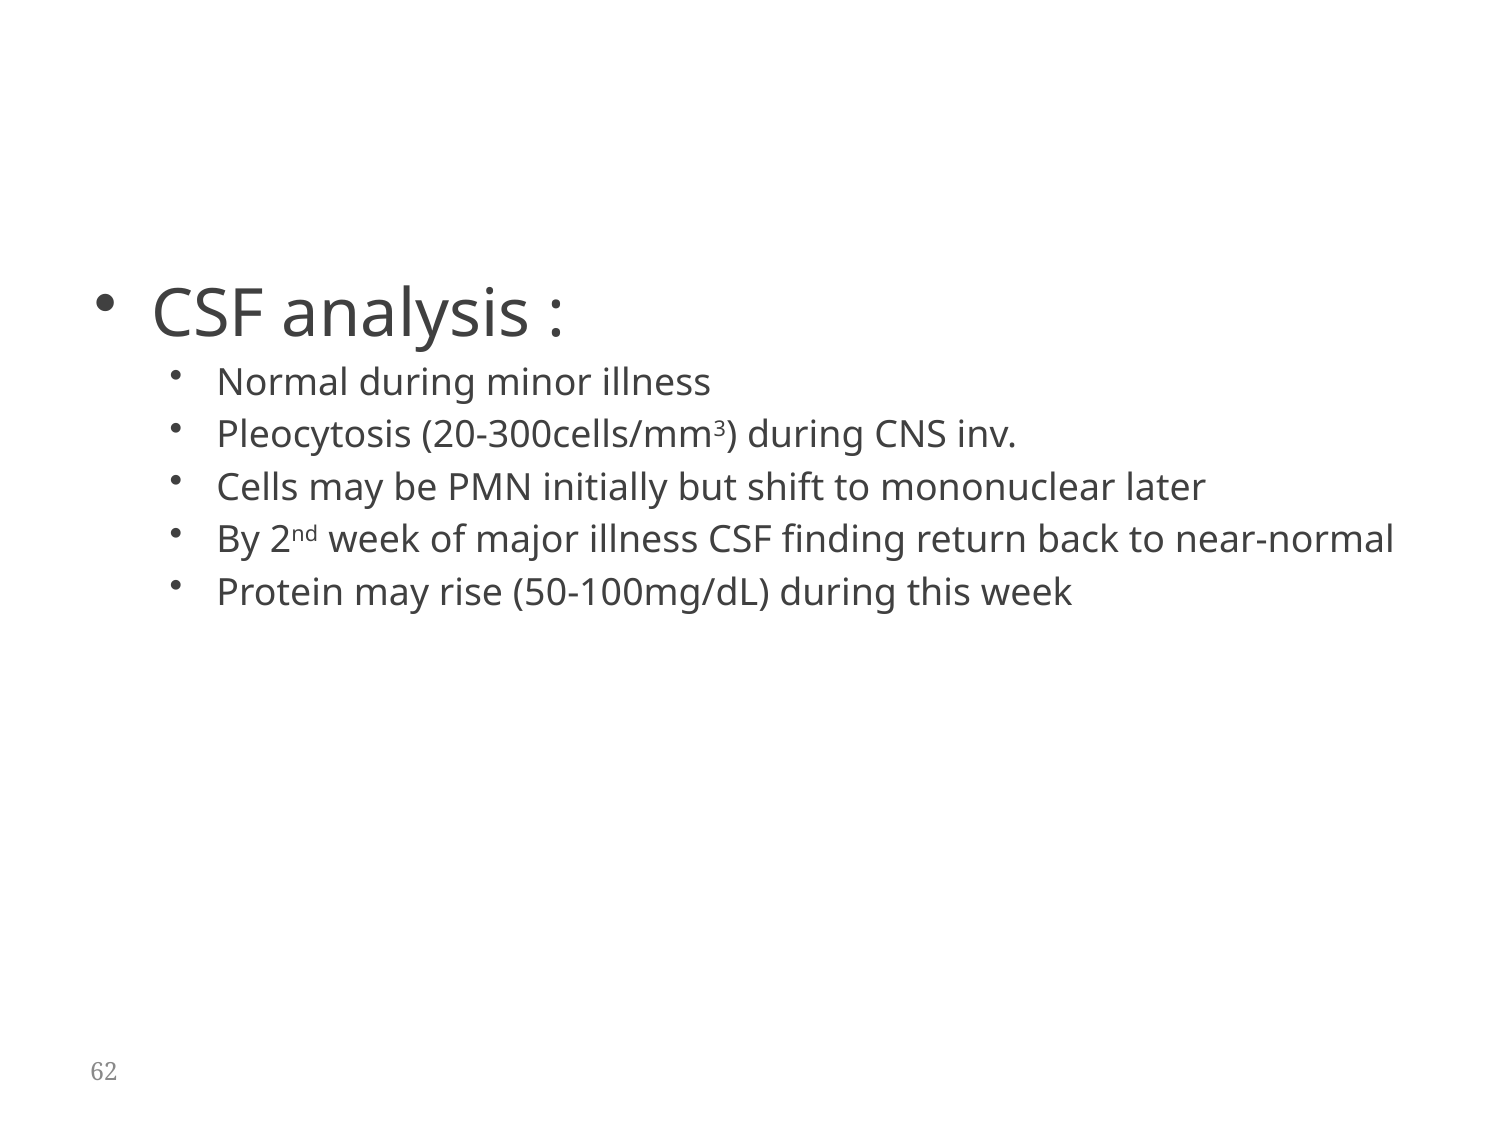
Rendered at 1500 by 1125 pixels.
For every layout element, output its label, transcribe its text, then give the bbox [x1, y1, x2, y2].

list CSF analysis : Normal during minor illness Pleocytosis (20-300cells/mm3) during CNS inv. Cells may be PMN initially but shift to mononuclear later By 2nd week of major illness CSF finding return back to near-normal Protein may rise (50-100mg/dL) during this week [79, 262, 1430, 1005]
slide_number 62 [75, 1042, 425, 1103]
